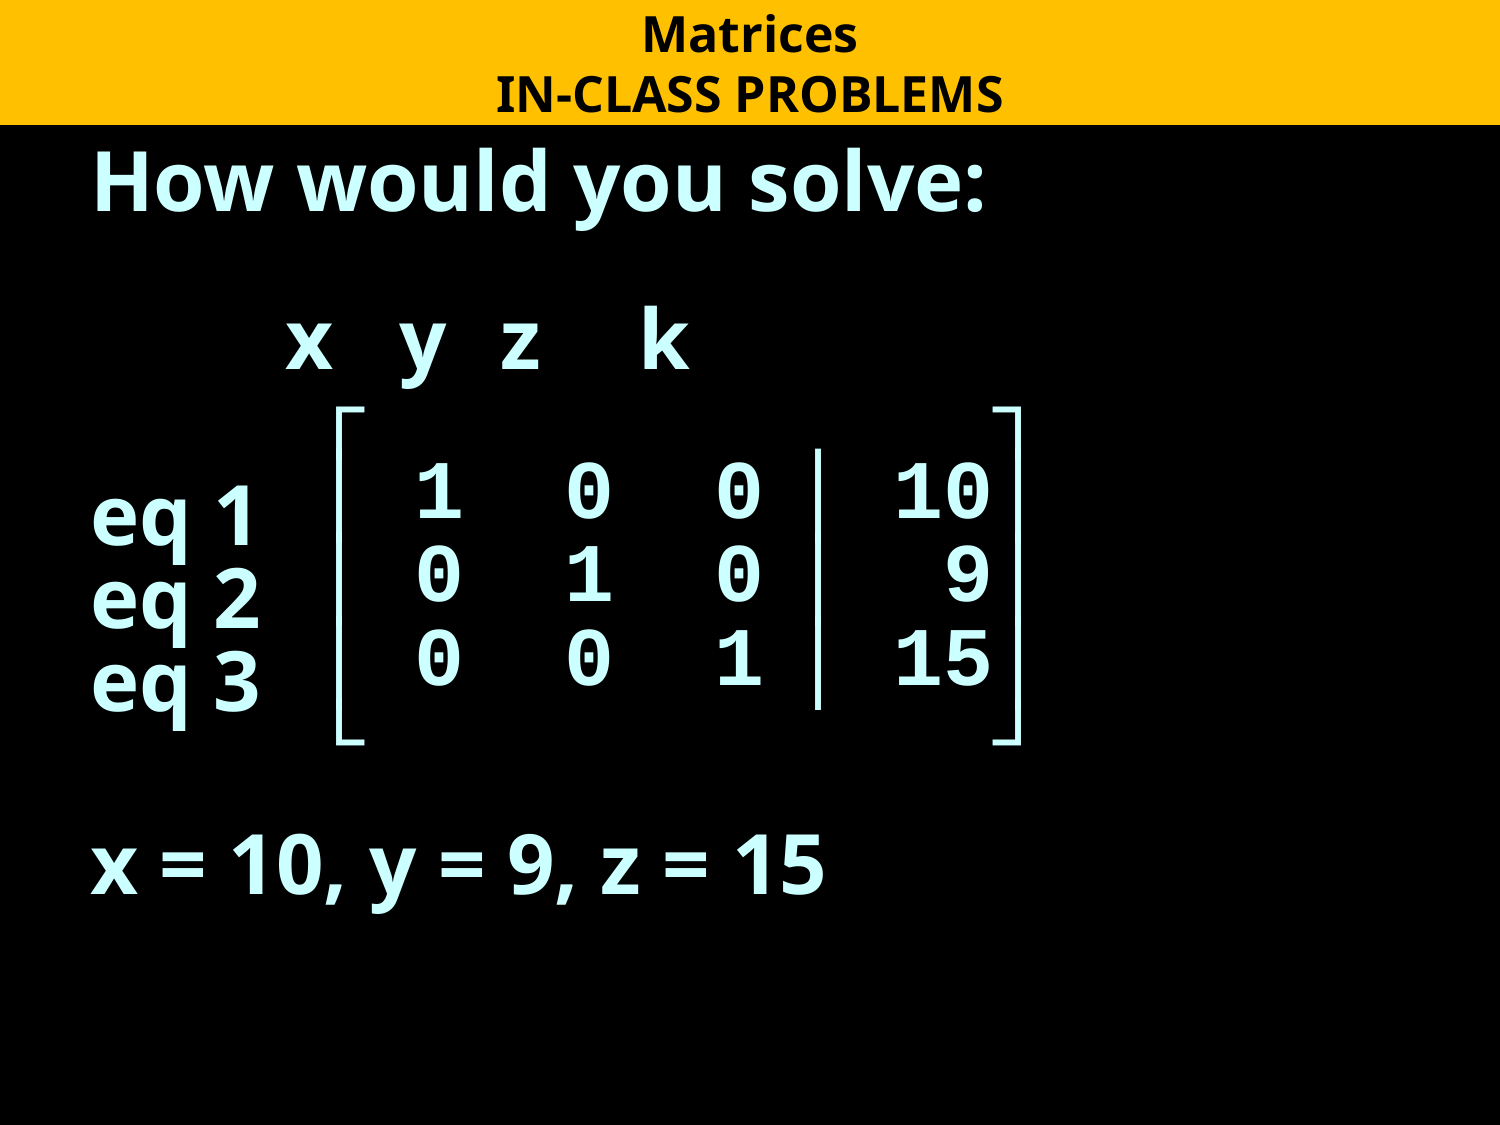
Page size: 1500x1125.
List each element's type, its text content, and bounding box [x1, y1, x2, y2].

text_box Matrices IN-CLASS PROBLEMS [0, 0, 1500, 125]
list How would you solve: x y z k eq 1 eq 2 eq 3 x = 10, y = 9, z = 15 [75, 137, 1425, 1063]
text_box ┌-43 0 │ 8 ┐ │ 1 0 0 │ 10│ │ 0 1 0 │ 9│ │ 0 0 1 │ 15│ └-43 0 8 ┘ [299, 375, 1413, 807]
